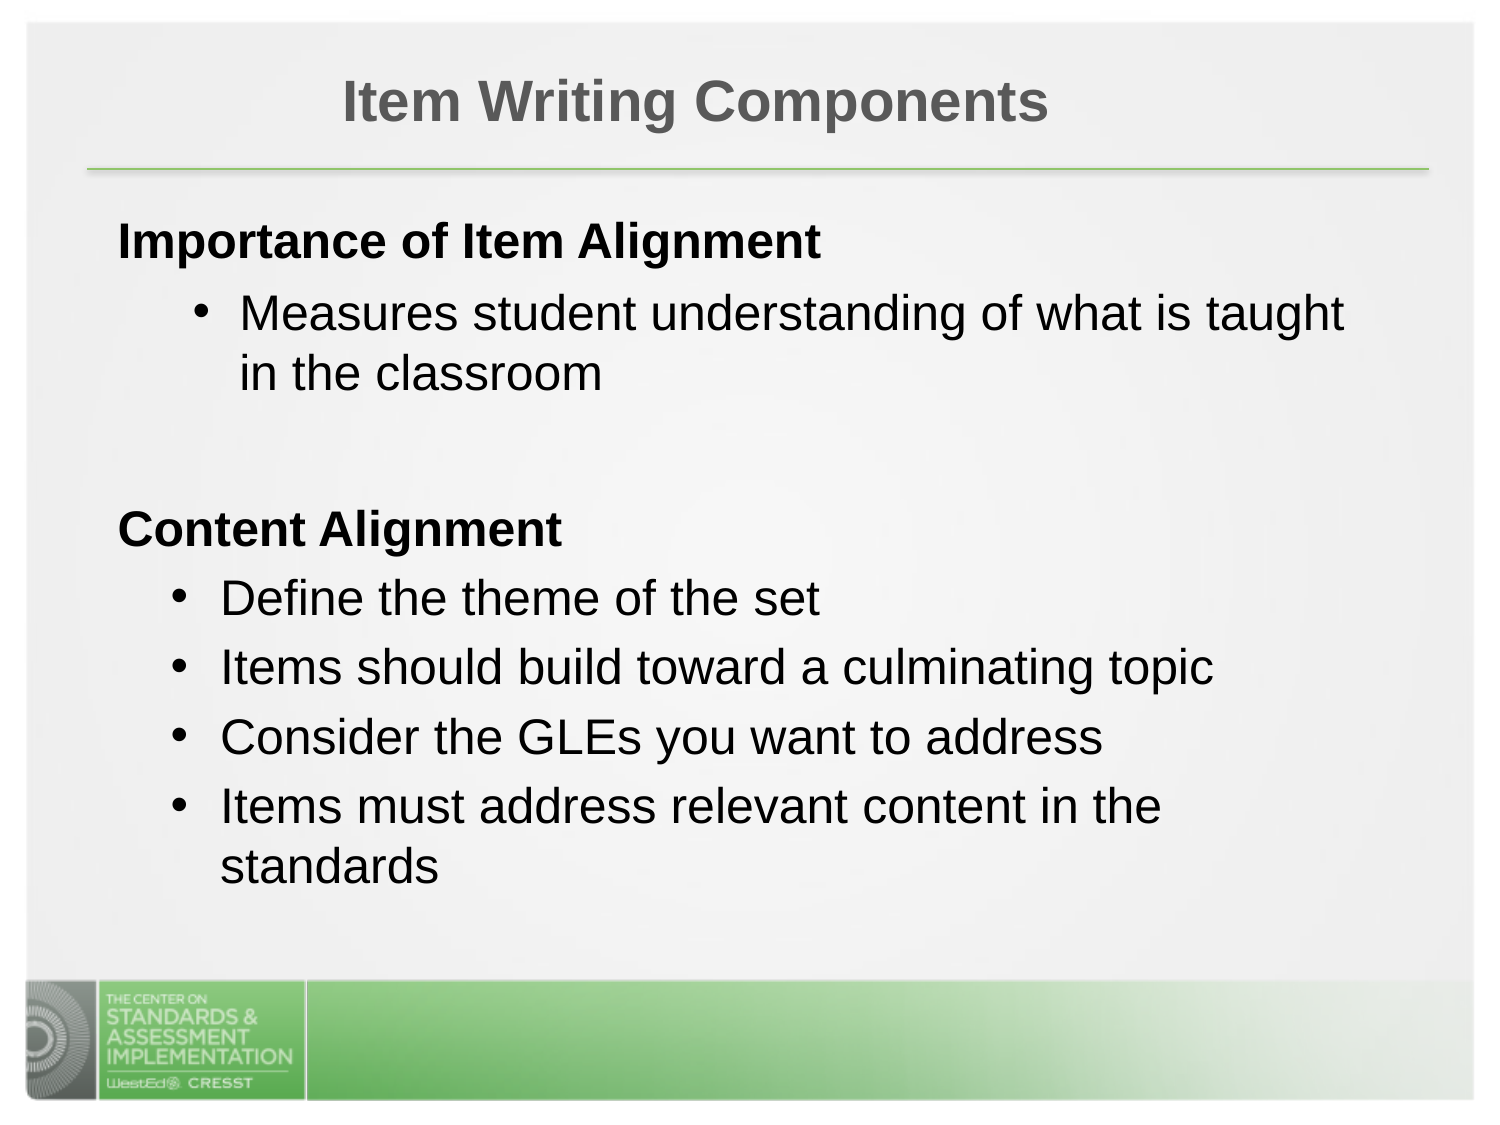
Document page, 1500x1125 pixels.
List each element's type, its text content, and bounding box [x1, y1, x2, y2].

text_box Importance of Item Alignment Measures student understanding of what is taught in the classroom Content Alignment Define the theme of the set Items should build toward a culminating topic Consider the GLEs you want to address Items must address relevant content in the standards [102, 200, 1407, 962]
list Item Writing Components [85, 55, 1307, 165]
picture [0, 966, 1499, 1112]
